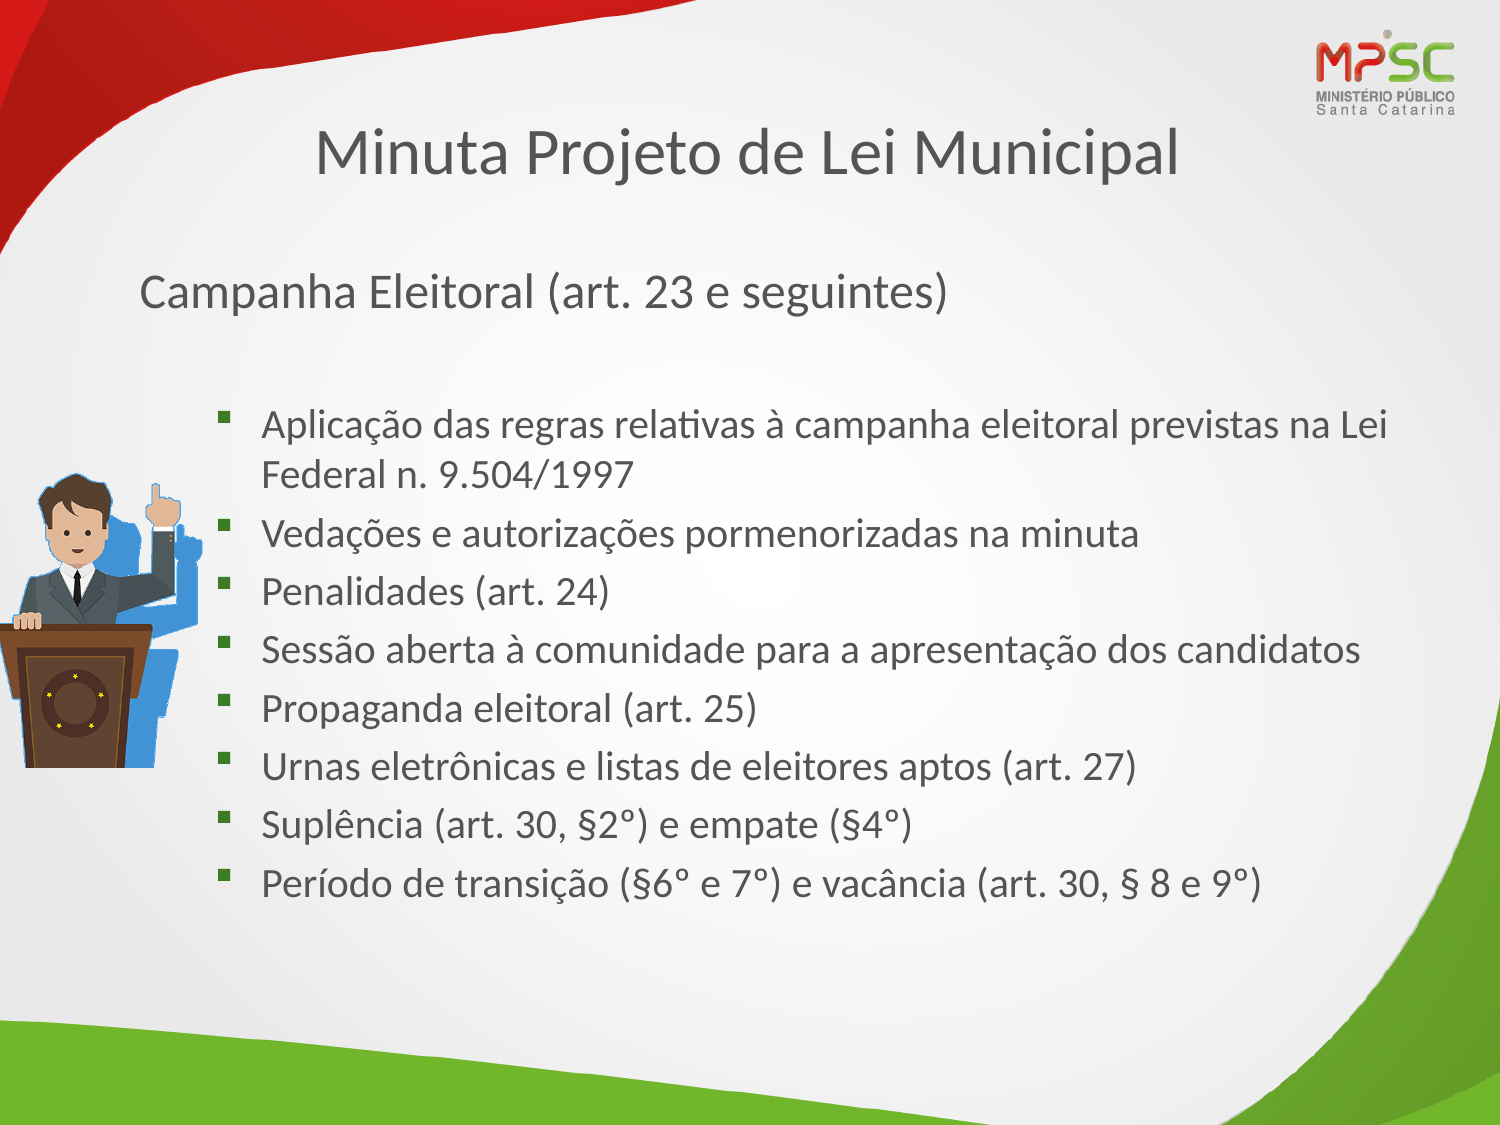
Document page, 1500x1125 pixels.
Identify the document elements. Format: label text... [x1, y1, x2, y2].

title Minuta Projeto de Lei Municipal [124, 79, 1371, 216]
picture [0, 0, 1500, 1125]
list Campanha Eleitoral (art. 23 e seguintes) Aplicação das regras relativas à campanha eleitoral previstas na Lei Federal n. 9.504/1997 Vedações e autorizações pormenorizadas na minuta Penalidades (art. 24) Sessão aberta à comunidade para a apresentação dos candidatos Propaganda eleitoral (art. 25) Urnas eletrônicas e listas de eleitores aptos (art. 27) Suplência (art. 30, §2º) e empate (§4º) Período de transição (§6º e 7º) e vacância (art. 30, § 8 e 9º) [124, 251, 1425, 942]
